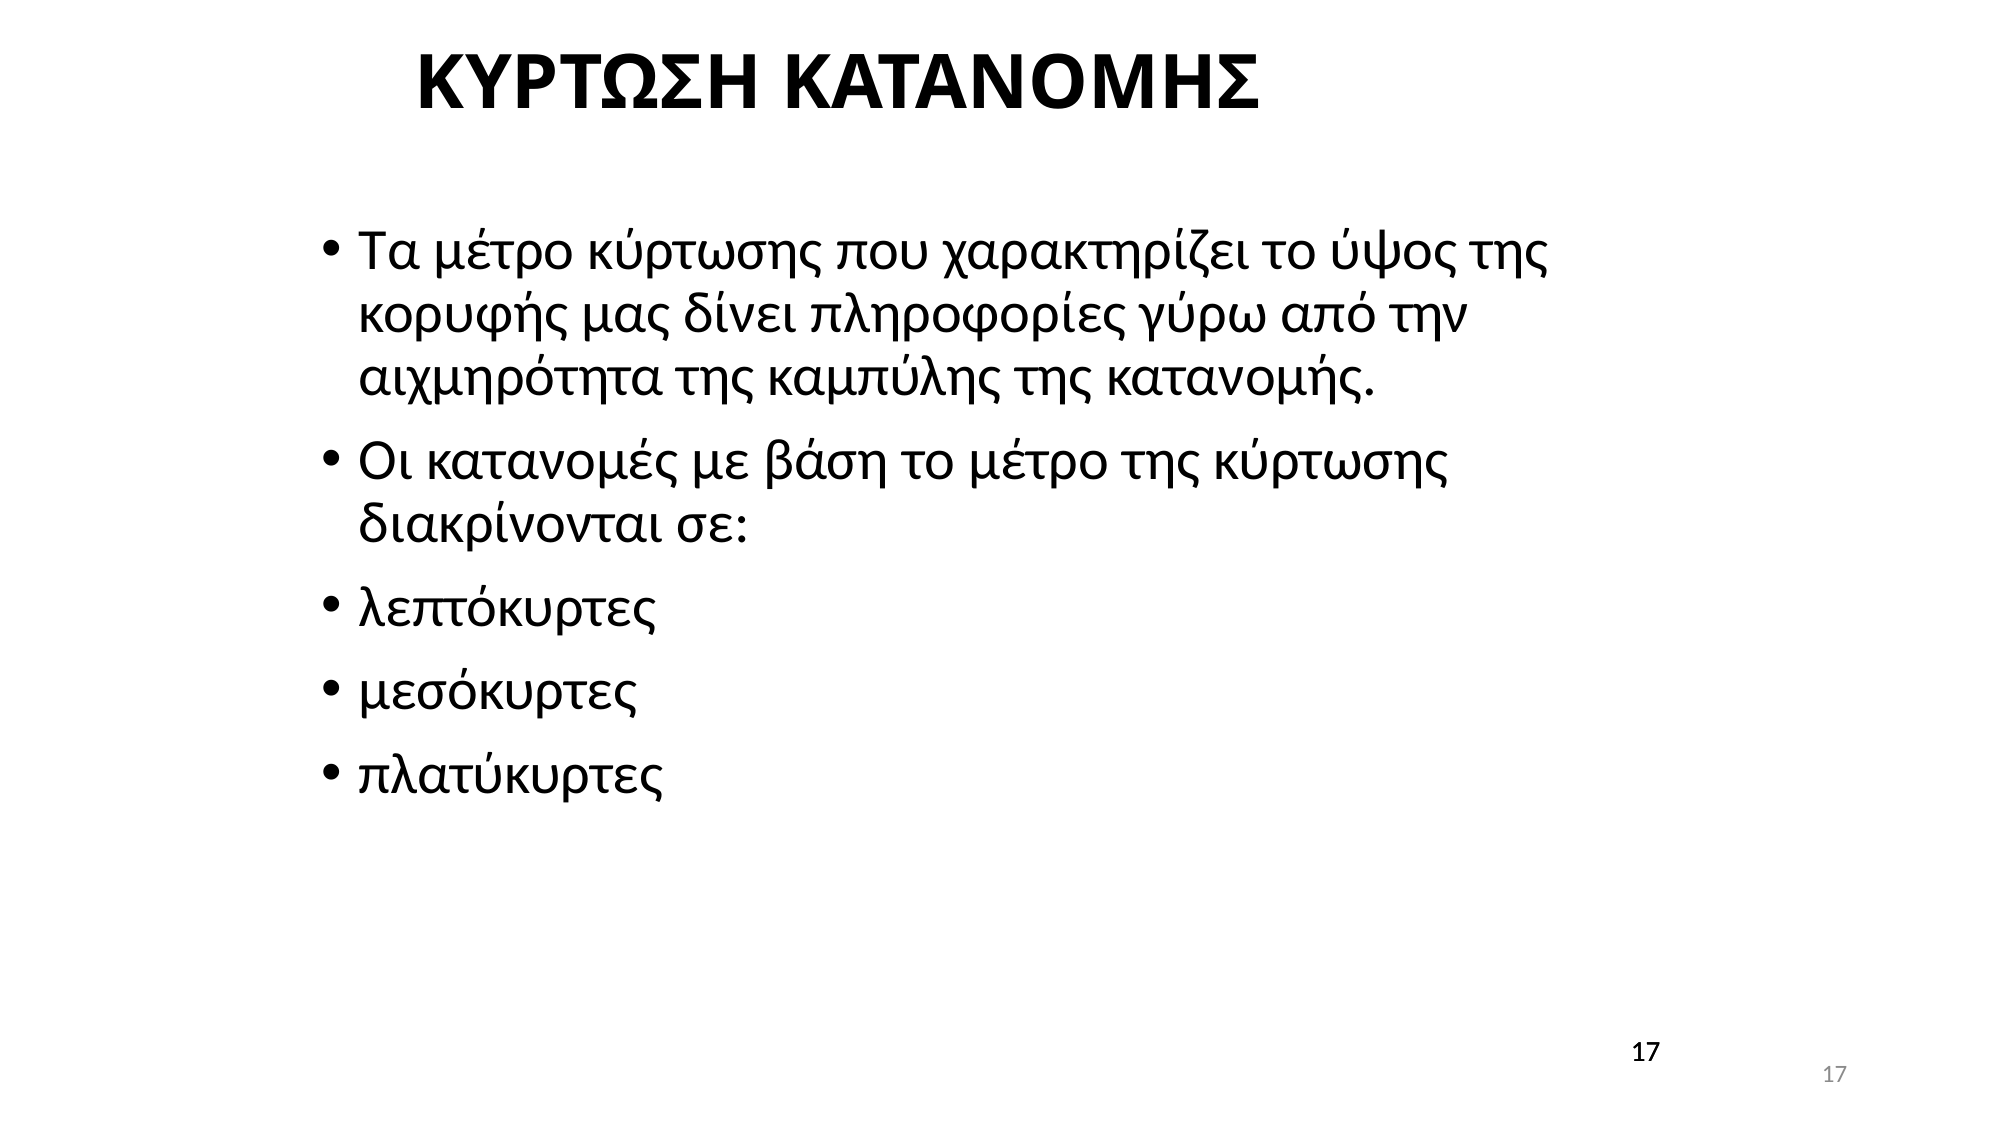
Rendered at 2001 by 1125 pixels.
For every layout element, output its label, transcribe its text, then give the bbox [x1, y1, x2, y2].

list Τα μέτρο κύρτωσης που χαρακτηρίζει το ύψος της κορυφής μας δίνει πληροφορίες γύρω από την αιχμηρότητα της καμπύλης της κατανομής. Οι κατανομές με βάση το μέτρο της κύρτωσης διακρίνονται σε: λεπτόκυρτες μεσόκυρτες πλατύκυρτες [306, 211, 1657, 955]
slide_number 17 [1675, 1042, 1863, 1103]
title KΥΡΤΩΣΗ ΚΑΤΑΝΟΜΗΣ [399, 35, 1750, 223]
text_box 17 [1325, 1024, 1675, 1103]
